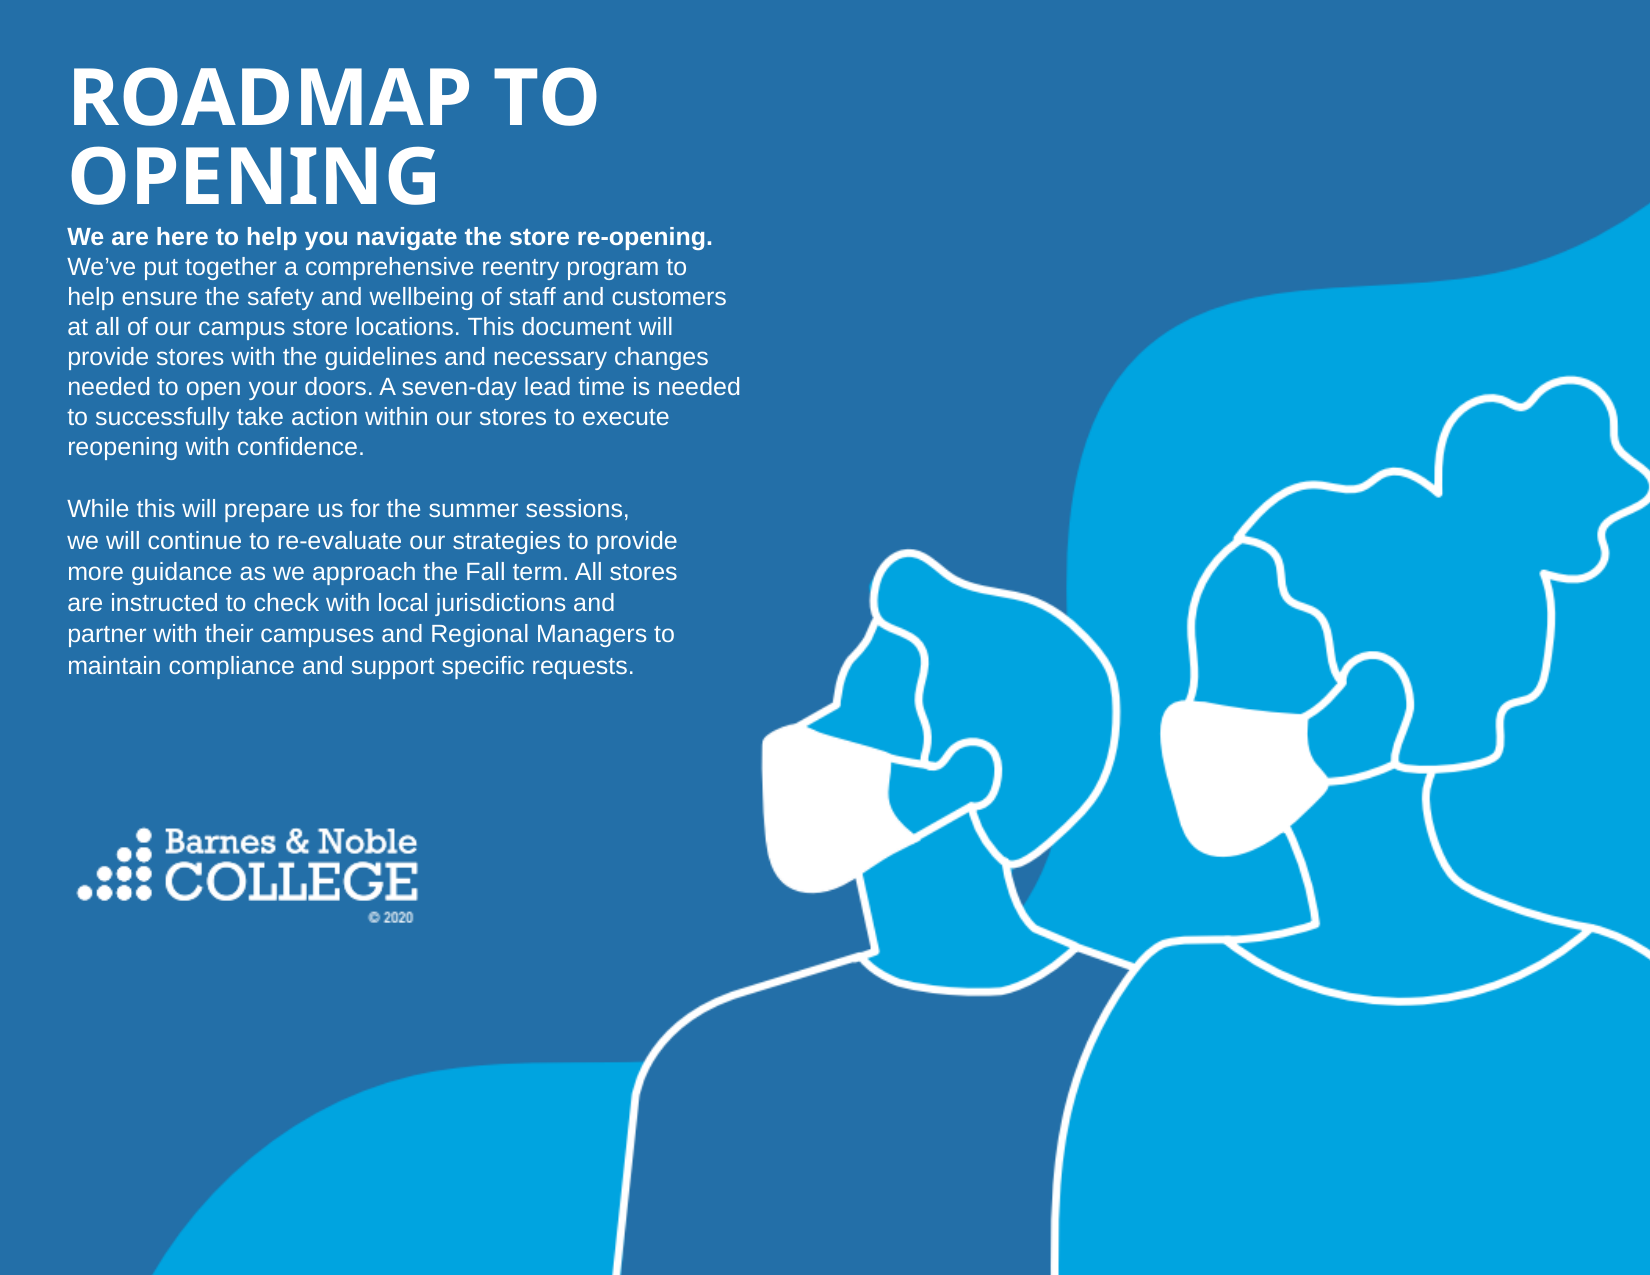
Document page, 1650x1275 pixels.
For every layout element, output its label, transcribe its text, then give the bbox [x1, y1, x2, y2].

text_box ROADMAP TO OPENING We are here to help you navigate the store re-opening. We’ve put together a comprehensive reentry program to help ensure the safety and wellbeing of staff and customers at all of our campus store locations. This document will provide stores with the guidelines and necessary changes needed to open your doors. A seven-day lead time is needed to successfully take action within our stores to execute reopening with confidence. While this will prepare us for the summer sessions, we will continue to re-evaluate our strategies to provide more guidance as we approach the Fall term. All stores are instructed to check with local jurisdictions and partner with their campuses and Regional Managers to maintain compliance and support specific requests. [67, 62, 755, 755]
